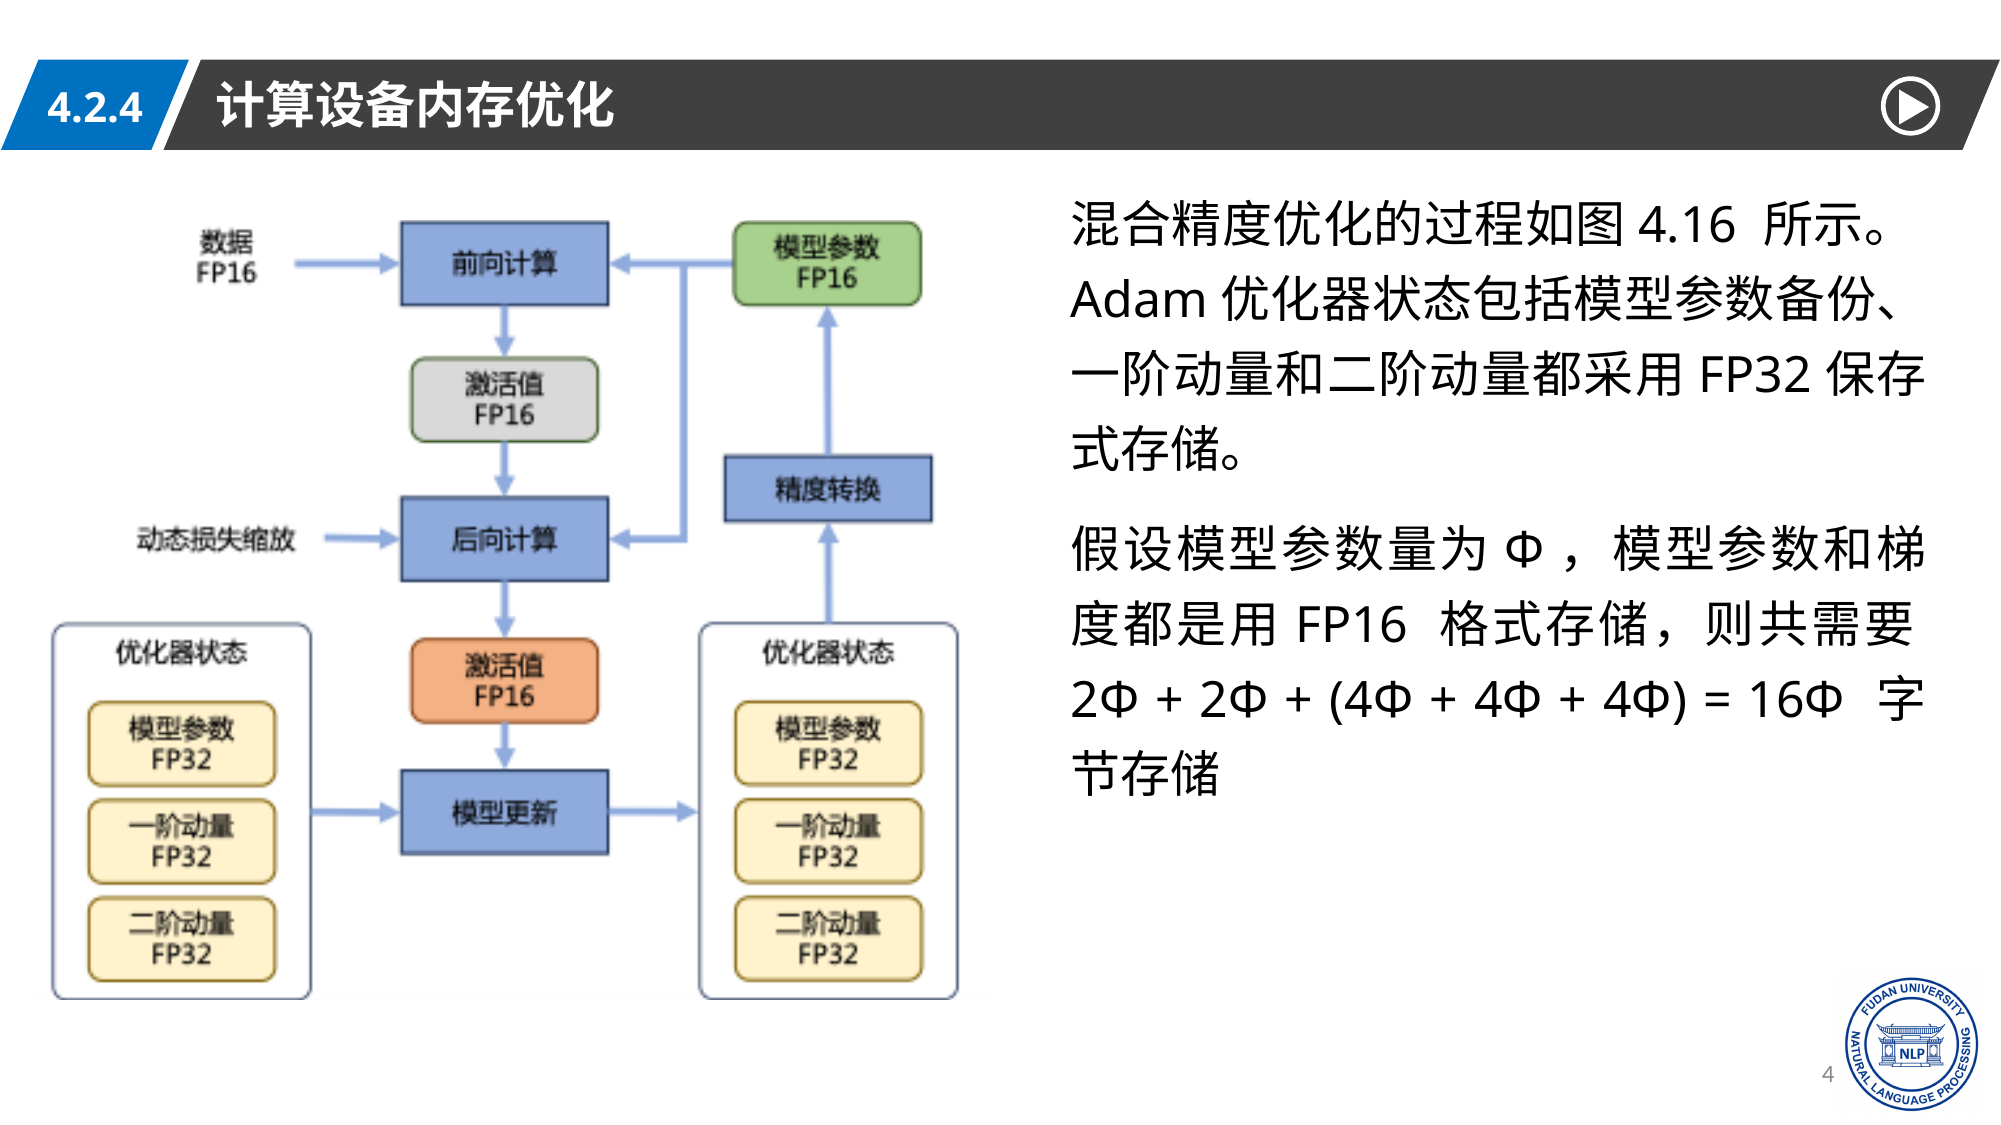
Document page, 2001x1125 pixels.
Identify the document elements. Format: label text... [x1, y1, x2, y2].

text_box [1, 89, 157, 150]
text_box 计算设备内存优化 [200, 66, 631, 142]
picture [26, 220, 991, 1000]
slide_number 42 [1412, 1042, 1863, 1103]
text_box 4.2.4 [26, 73, 164, 138]
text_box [1883, 78, 1939, 134]
text_box [32, 59, 189, 120]
text_box [163, 59, 2000, 150]
picture [1834, 972, 1985, 1117]
text_box 混合精度优化的过程如图4.16 所示。Adam优化器状态包括模型参数备份、一阶动量和二阶动量都采用FP32保存式存储。 假设模型参数量为Φ，模型参数和梯度都是用FP16 格式存储，则共需要2Φ + 2Φ + (4Φ + 4Φ + 4Φ) = 16Φ 字节存储 [1055, 170, 1942, 811]
